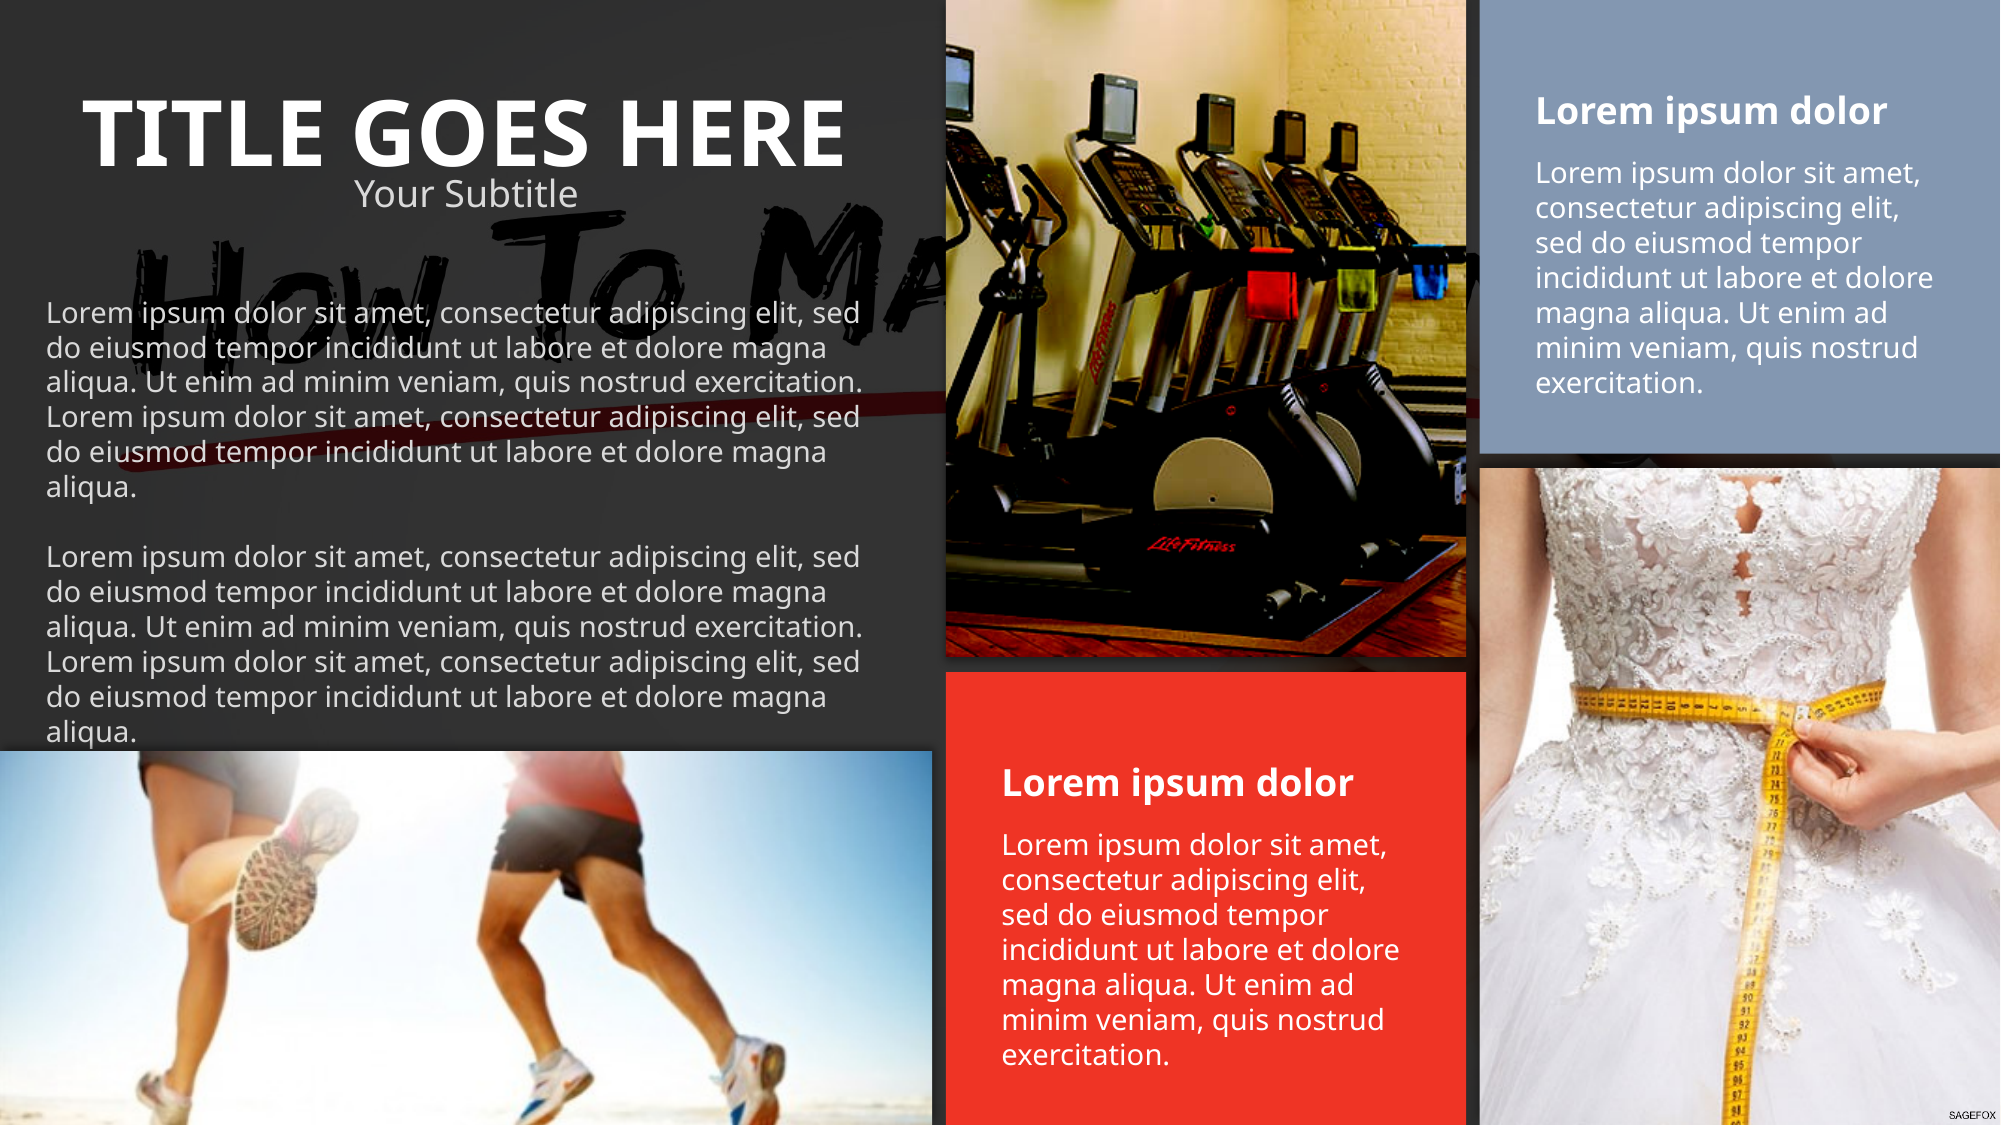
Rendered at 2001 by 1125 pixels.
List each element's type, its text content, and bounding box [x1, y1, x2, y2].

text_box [13, 66, 918, 224]
text_box [1479, 468, 2000, 1125]
picture [0, 0, 1479, 1125]
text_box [986, 751, 1426, 1047]
text_box Lorem ipsum dolor sit amet, consectetur adipiscing elit, sed do eiusmod tempor incididunt ut labore et dolore magna aliqua. Ut enim ad minim veniam, quis nostrud exercitation. Lorem ipsum dolor sit amet, consectetur adipiscing elit, sed do eiusmod tempor incididunt ut labore et dolore magna aliqua. Lorem ipsum dolor sit amet, consectetur adipiscing elit, sed do eiusmod tempor incididunt ut labore et dolore magna aliqua. Ut enim ad minim veniam, quis nostrud exercitation. Lorem ipsum dolor sit amet, consectetur adipiscing elit, sed do eiusmod tempor incididunt ut labore et dolore magna aliqua. [31, 286, 918, 741]
text_box [945, 671, 1467, 1125]
text_box [1479, 0, 2000, 455]
picture [1468, 0, 2001, 1125]
text_box [0, 751, 933, 1125]
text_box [1520, 79, 1960, 375]
text_box [945, 0, 1467, 657]
